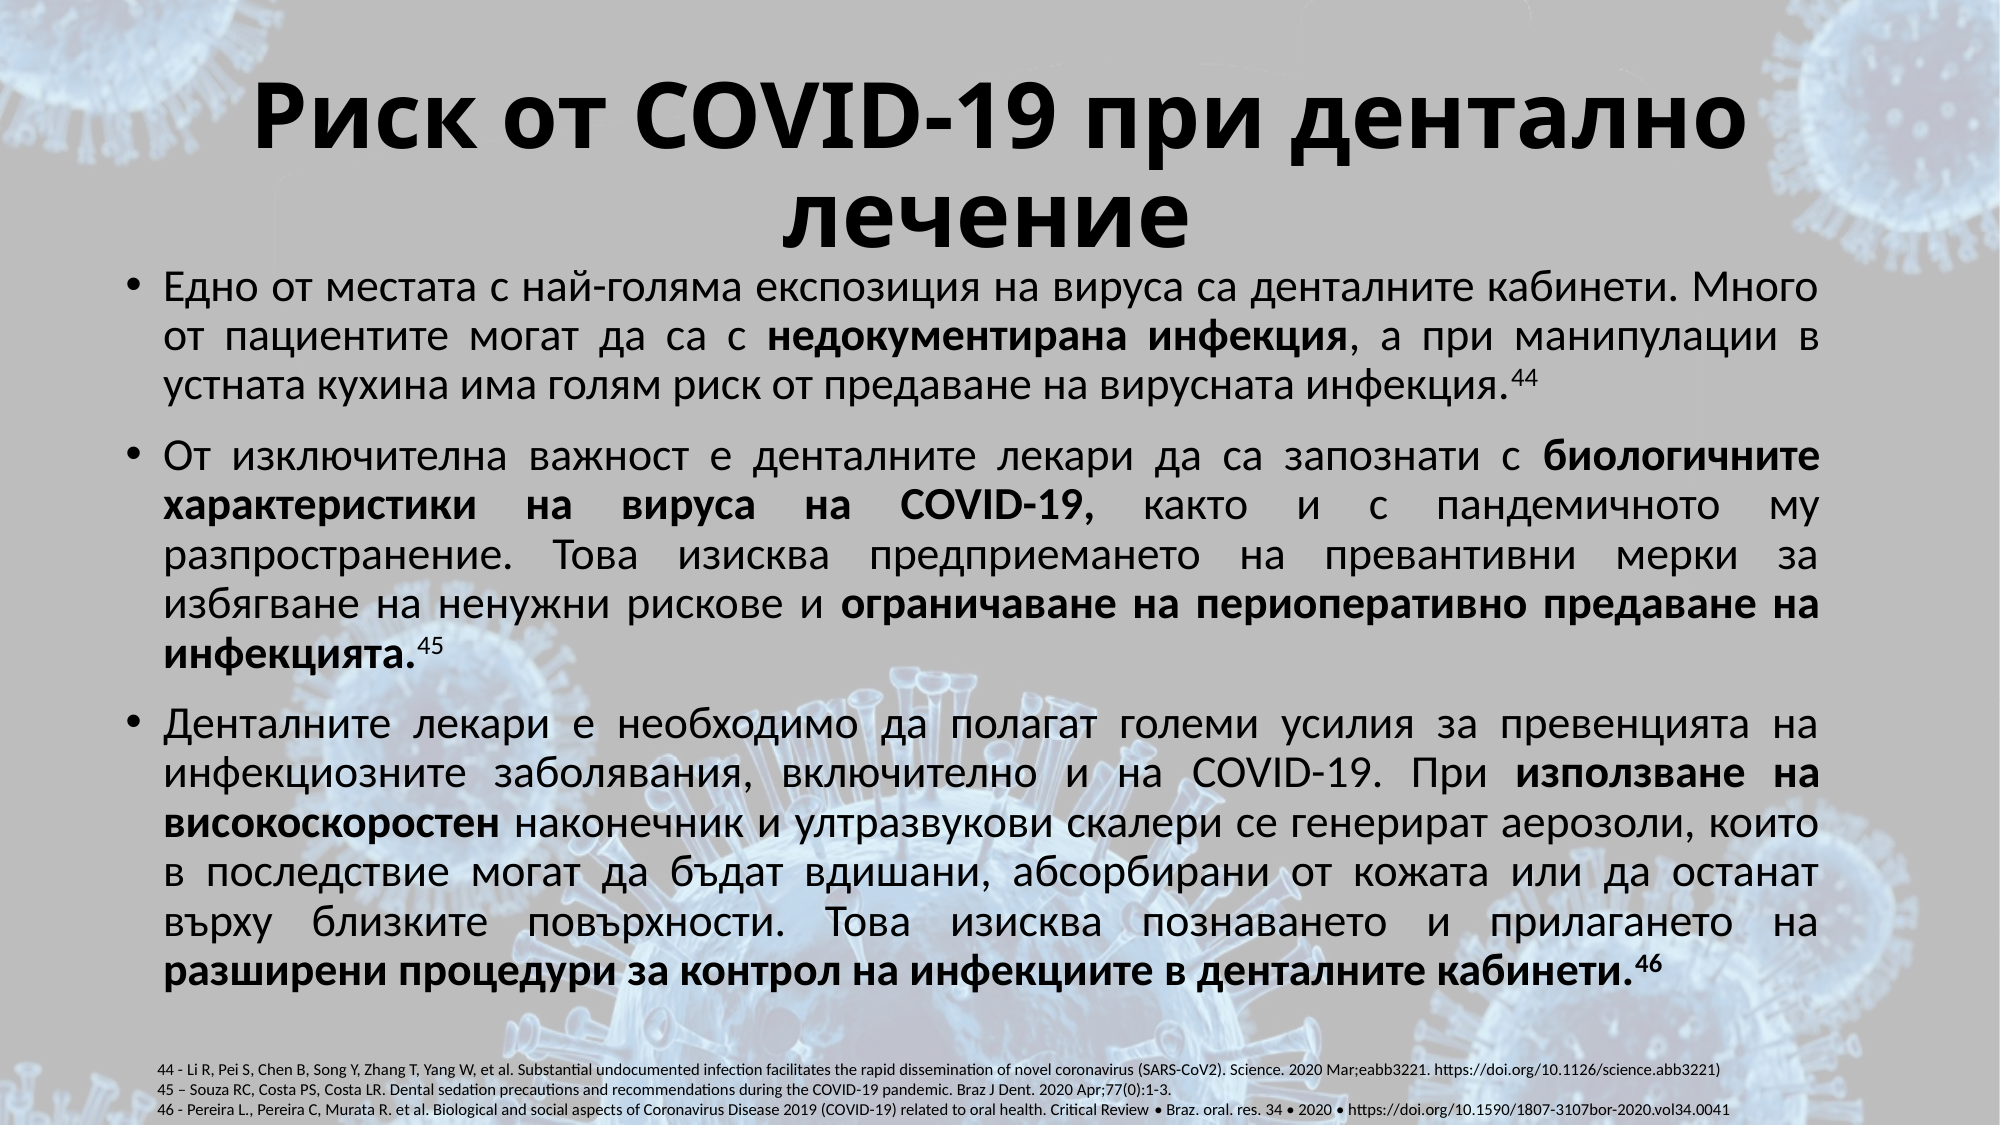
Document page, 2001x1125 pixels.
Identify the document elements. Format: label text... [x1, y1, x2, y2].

list Едно от местата с най-голяма експозиция на вируса са денталните кабинети. Много от пациентите могат да са с недокументирана инфекция, а при манипулации в устната кухина има голям риск от предаване на вирусната инфекция.44 От изключителна важност е денталните лекари да са запознати с биологичните характеристики на вируса на COVID-19, както и с пандемичното му разпространение. Това изисква предприемането на превантивни мерки за избягване на ненужни рискове и ограничаване на периоперативно предаване на инфекцията.45 Денталните лекари е необходимо да полагат големи усилия за превенцията на инфекциозните заболявания, включително и на COVID-19. При използване на високоскоростен наконечник и ултразвукови скалери се генерират аерозоли, които в последствие могат да бъдат вдишани, абсорбирани от кожата или да останат върху близките повърхности. Това изисква познаването и прилагането на разширени процедури за контрол на инфекциите в денталните кабинети.46 [110, 254, 1836, 1075]
title Риск от COVID-19 при дентално лечение [137, 59, 1863, 278]
text_box 44 - Li R, Pei S, Chen B, Song Y, Zhang T, Yang W, et al. Substantial undocumented infection facilitates the rapid dissemination of novel coronavirus (SARS-CoV2). Science. 2020 Mar;eabb3221. https://doi.org/10.1126/science.abb3221) 45 – Souza RC, Costa PS, Costa LR. Dental sedation precautions and recommendations during the COVID-19 pandemic. Braz J Dent. 2020 Apr;77(0):1-3. 46 - Pereira L., Pereira C, Murata R. et al. Biological and social aspects of Coronavirus Disease 2019 (COVID-19) related to oral health. Critical Review • Braz. oral. res. 34 • 2020 • https://doi.org/10.1590/1807-3107bor-2020.vol34.0041 [142, 1051, 1750, 1125]
